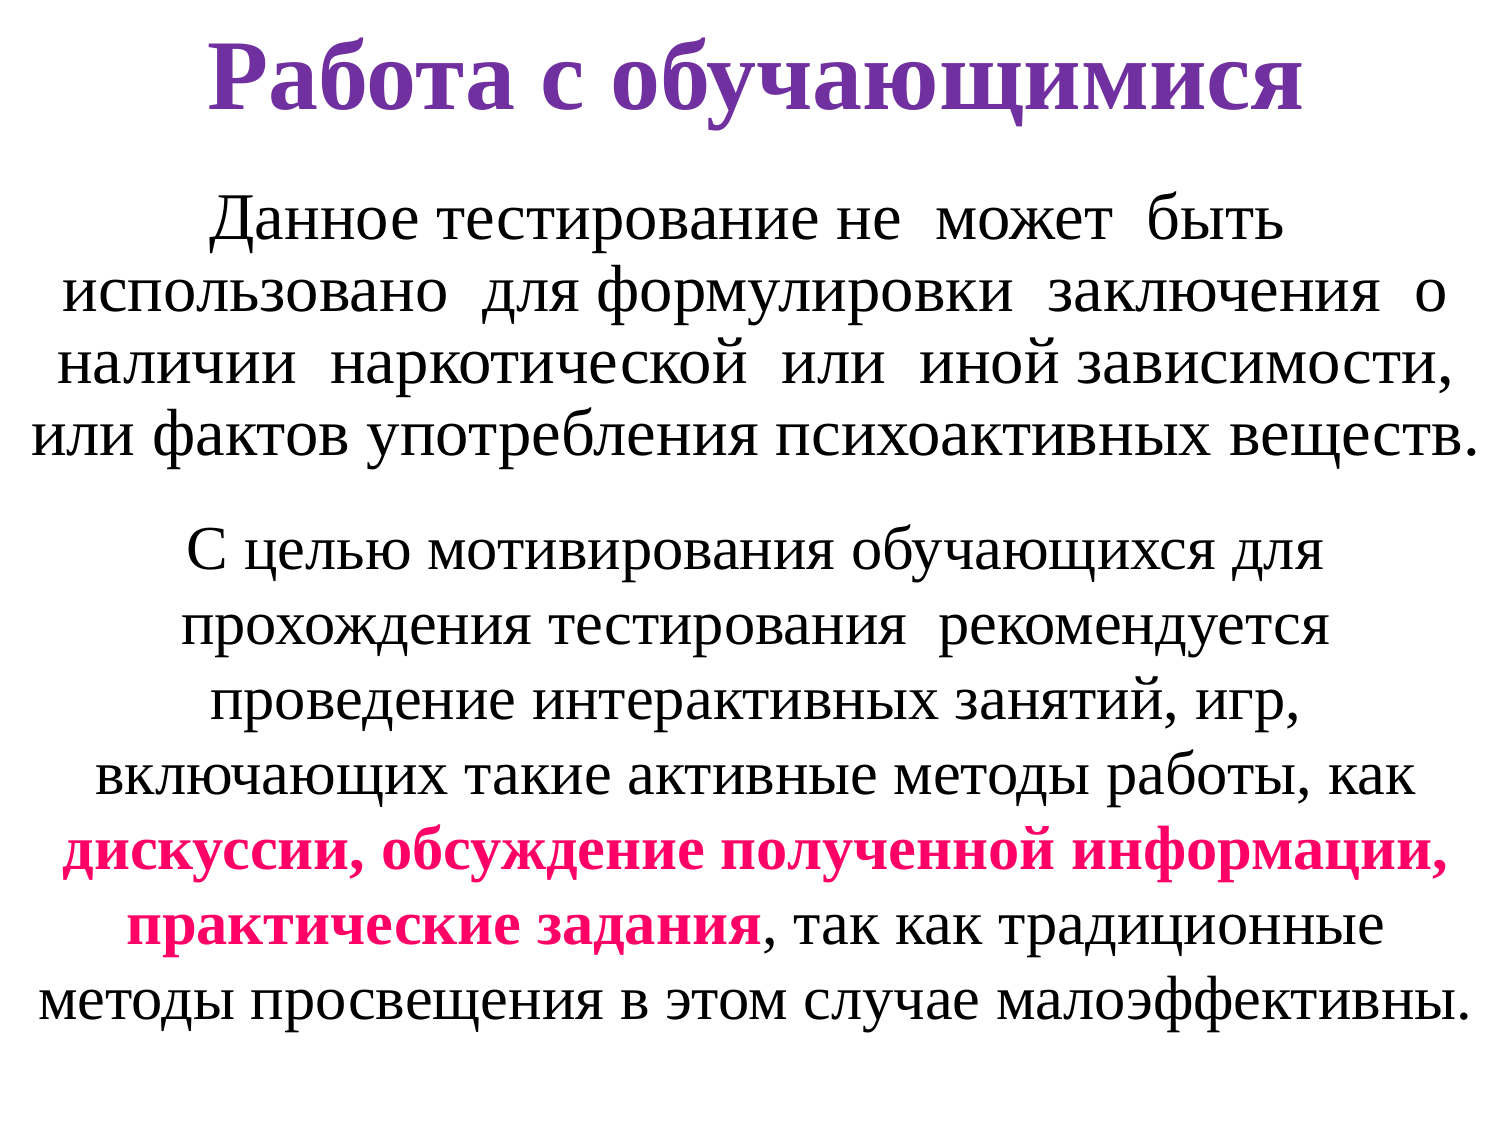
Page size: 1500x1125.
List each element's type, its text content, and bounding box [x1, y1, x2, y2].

text_box С целью мотивирования обучающихся для прохождения тестирования рекомендуется проведение интерактивных занятий, игр, включающих такие активные методы работы, как дискуссии, обсуждение полученной информации, практические задания, так как традиционные методы просвещения в этом случае малоэффективны. [12, 500, 1500, 1040]
text_box Данное тестирование не может быть использовано для формулировки заключения о наличии наркотической или иной зависимости, или фактов употребления психоактивных веществ. [12, 174, 1500, 478]
text_box Работа с обучающимися [12, 1, 1500, 137]
